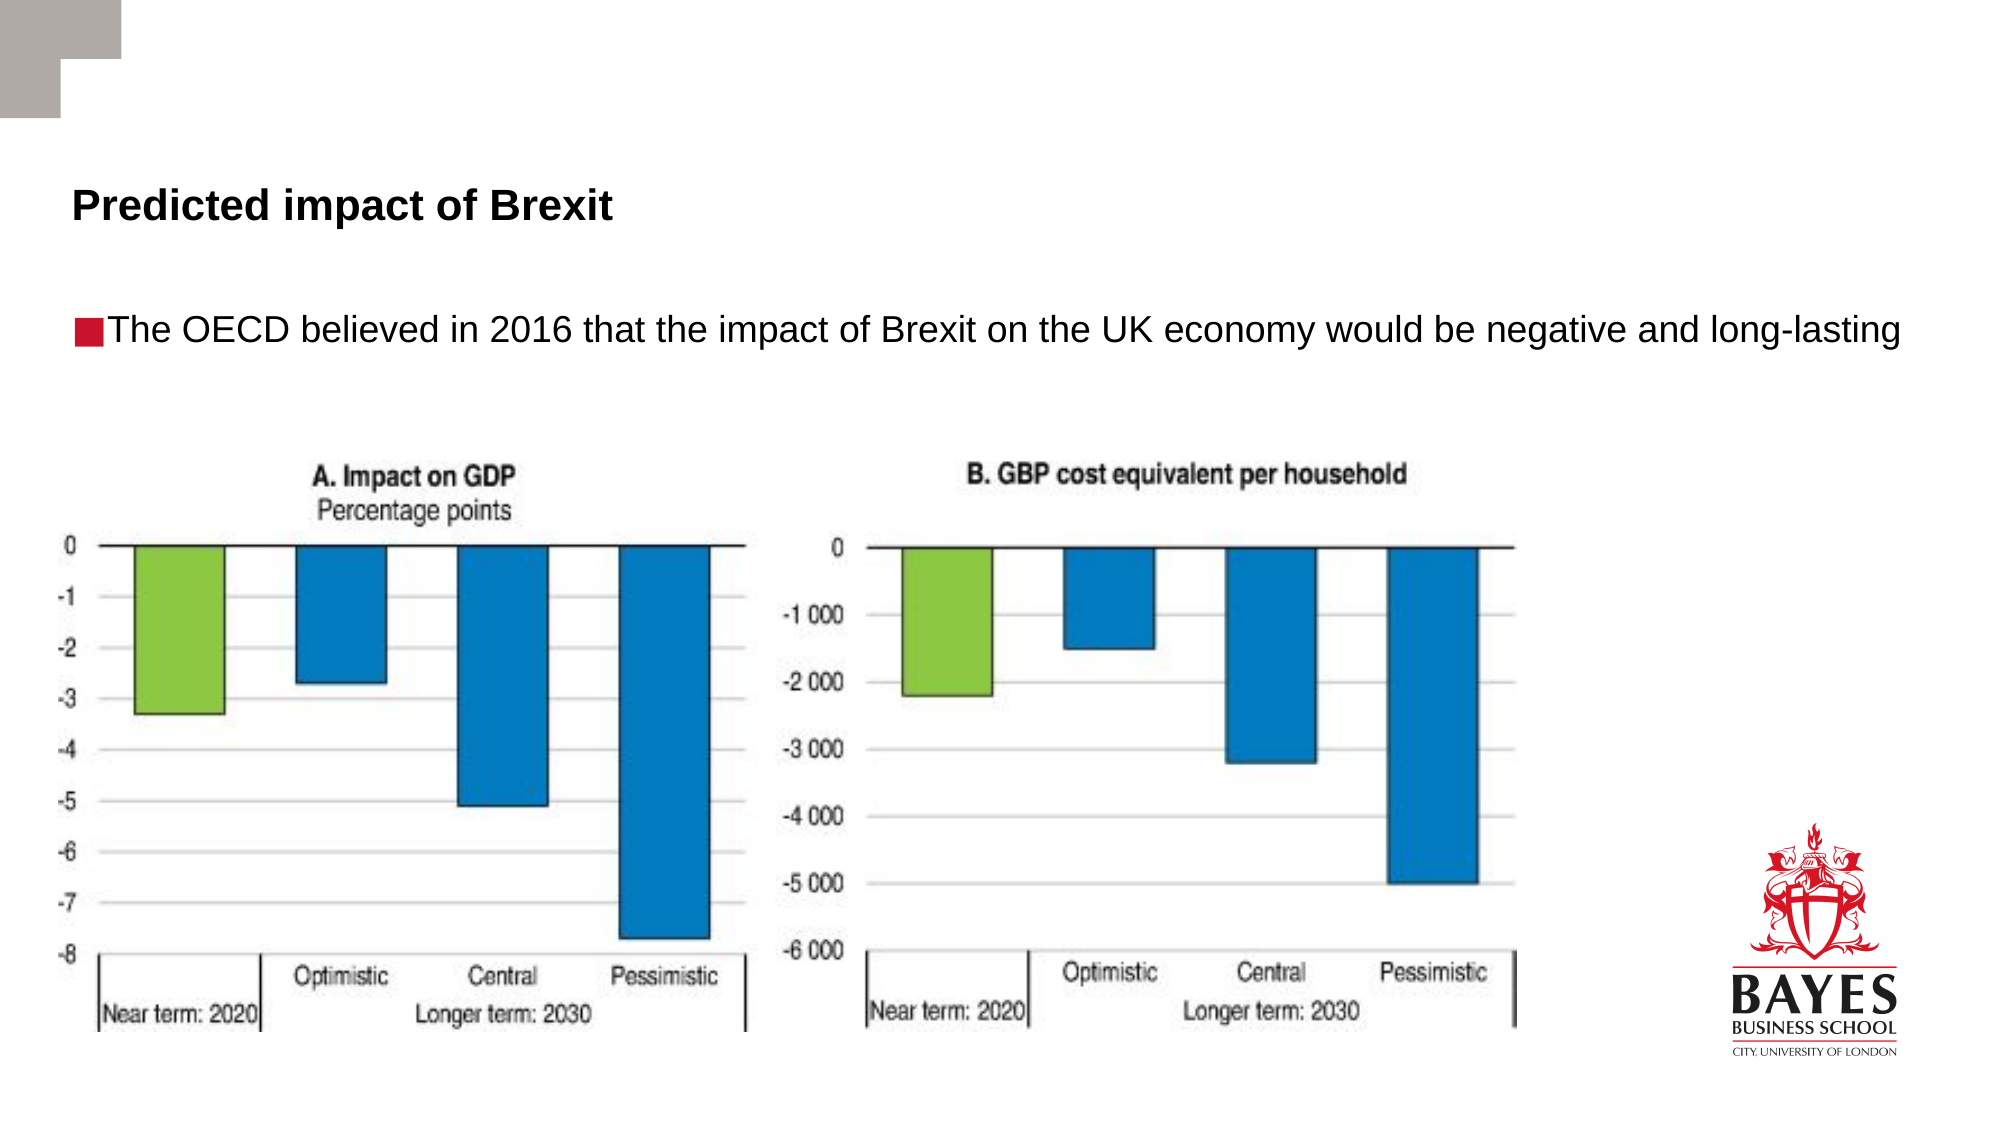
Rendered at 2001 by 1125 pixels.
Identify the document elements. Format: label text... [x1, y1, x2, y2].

list The OECD believed in 2016 that the impact of Brexit on the UK economy would be negative and long-lasting [71, 306, 1928, 357]
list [57, 459, 1517, 1033]
title Predicted impact of Brexit [71, 176, 1928, 306]
picture [1629, 754, 2000, 1125]
